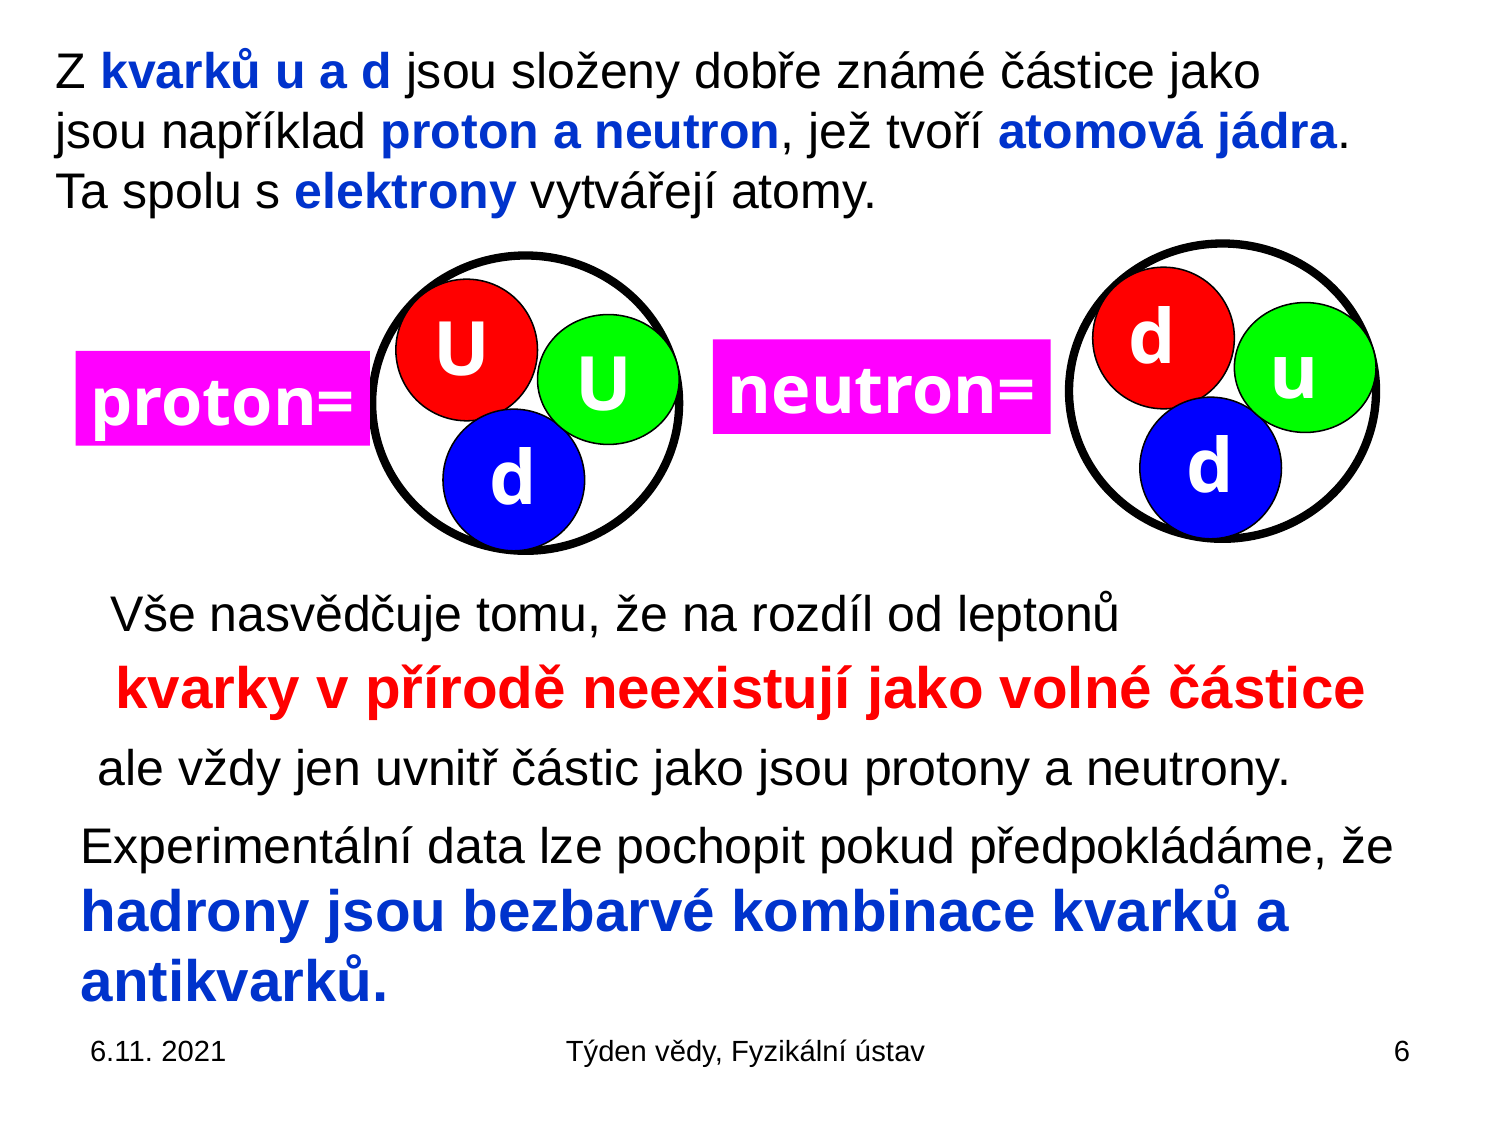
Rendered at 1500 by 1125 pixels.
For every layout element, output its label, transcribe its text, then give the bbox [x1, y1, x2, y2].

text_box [372, 255, 680, 551]
text_box Vše nasvědčuje tomu, že na rozdíl od leptonů [82, 574, 1151, 649]
text_box Z kvarků u a d jsou složeny dobře známé částice jako jsou například proton a neutron, jež tvoří atomová jádra. Ta spolu s elektrony vytvářejí atomy. [41, 30, 1376, 226]
text_box Experimentální data lze pochopit pokud předpokládáme, že hadrony jsou bezbarvé kombinace kvarků a antikvarků. [66, 806, 1425, 1021]
text_box kvarky v přírodě neexistují jako volné částice [100, 642, 1400, 728]
slide_number 6.11. 2021 [75, 1024, 425, 1103]
footer Týden vědy, Fyzikální ústav [512, 1024, 988, 1103]
text_box neutron= [712, 339, 1051, 434]
text_box ale vždy jen uvnitř částic jako jsou protony a neutrony. [83, 727, 1307, 803]
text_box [1068, 243, 1377, 539]
text_box proton= [75, 350, 370, 446]
slide_number 6 [1074, 1024, 1425, 1103]
